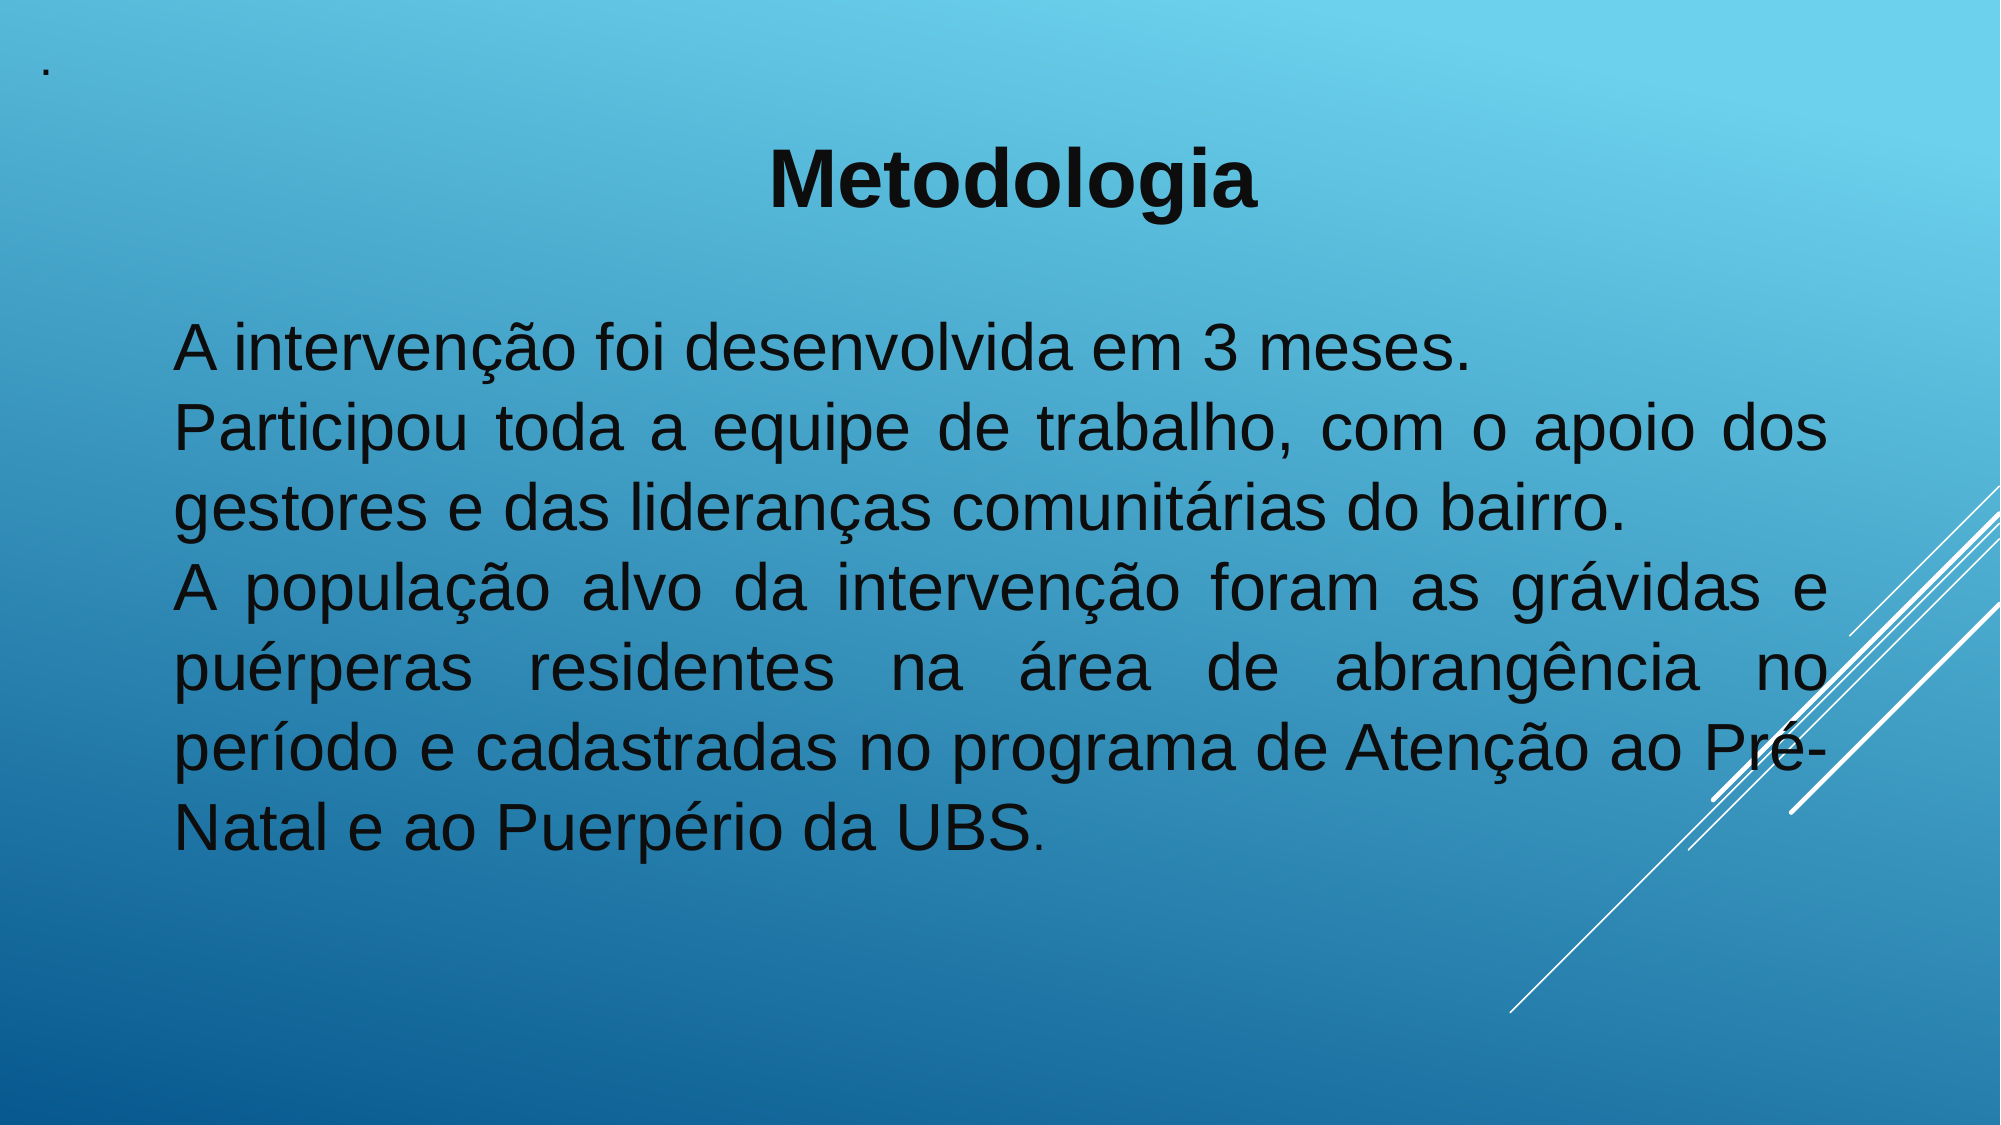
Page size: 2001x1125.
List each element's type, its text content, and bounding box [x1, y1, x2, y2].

text_box . [25, 18, 1979, 213]
text_box Metodologia A intervenção foi desenvolvida em 3 meses. Participou toda a equipe de trabalho, com o apoio dos gestores e das lideranças comunitárias do bairro. A população alvo da intervenção foram as grávidas e puérperas residentes na área de abrangência no período e cadastradas no programa de Atenção ao Pré-Natal e ao Puerpério da UBS. [159, 116, 1846, 871]
